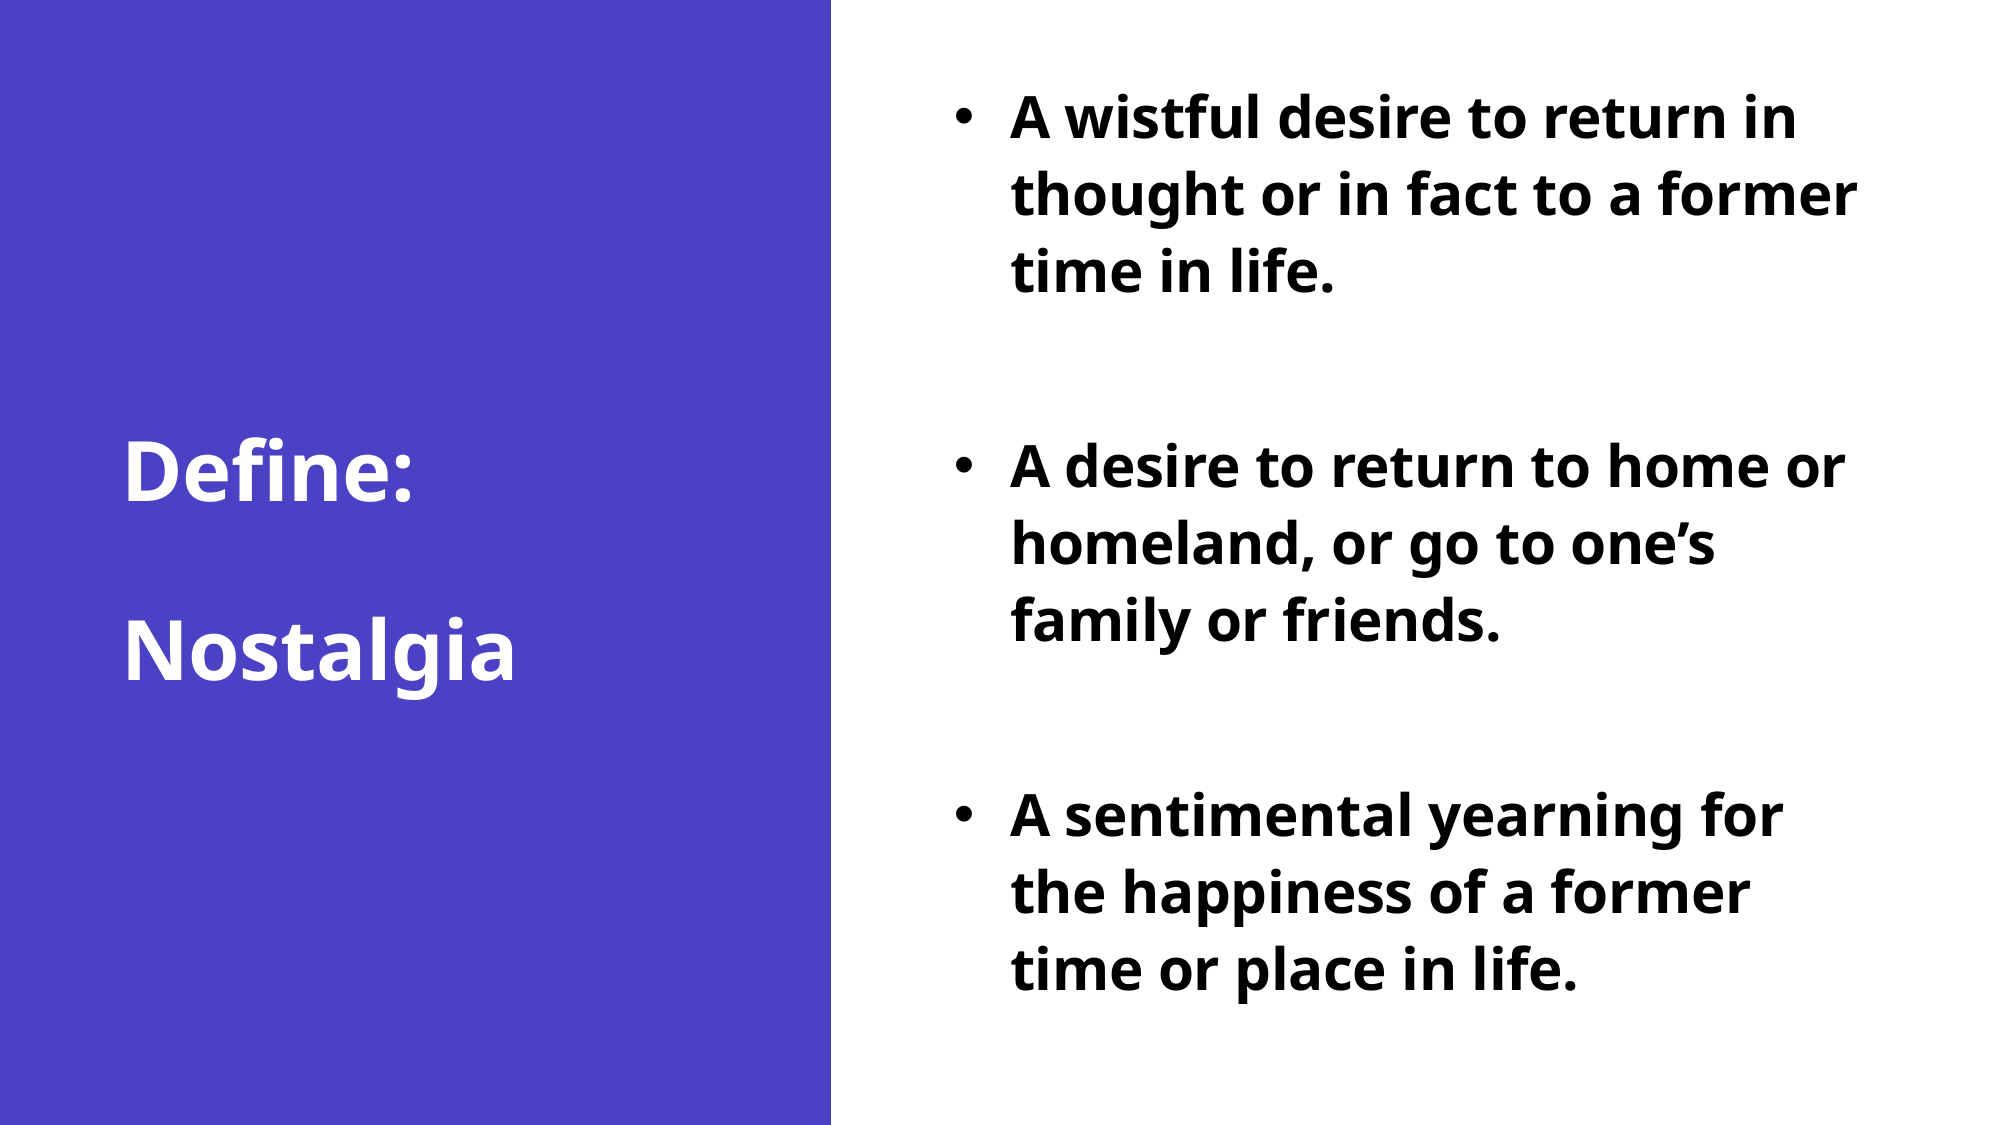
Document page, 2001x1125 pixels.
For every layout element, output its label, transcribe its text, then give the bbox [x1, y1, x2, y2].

list A wistful desire to return in thought or in fact to a former time in life. A desire to return to home or homeland, or go to one’s family or friends. A sentimental yearning for the happiness of a former time or place in life. [938, 66, 1875, 1037]
title Define: Nostalgia [106, 112, 741, 1016]
